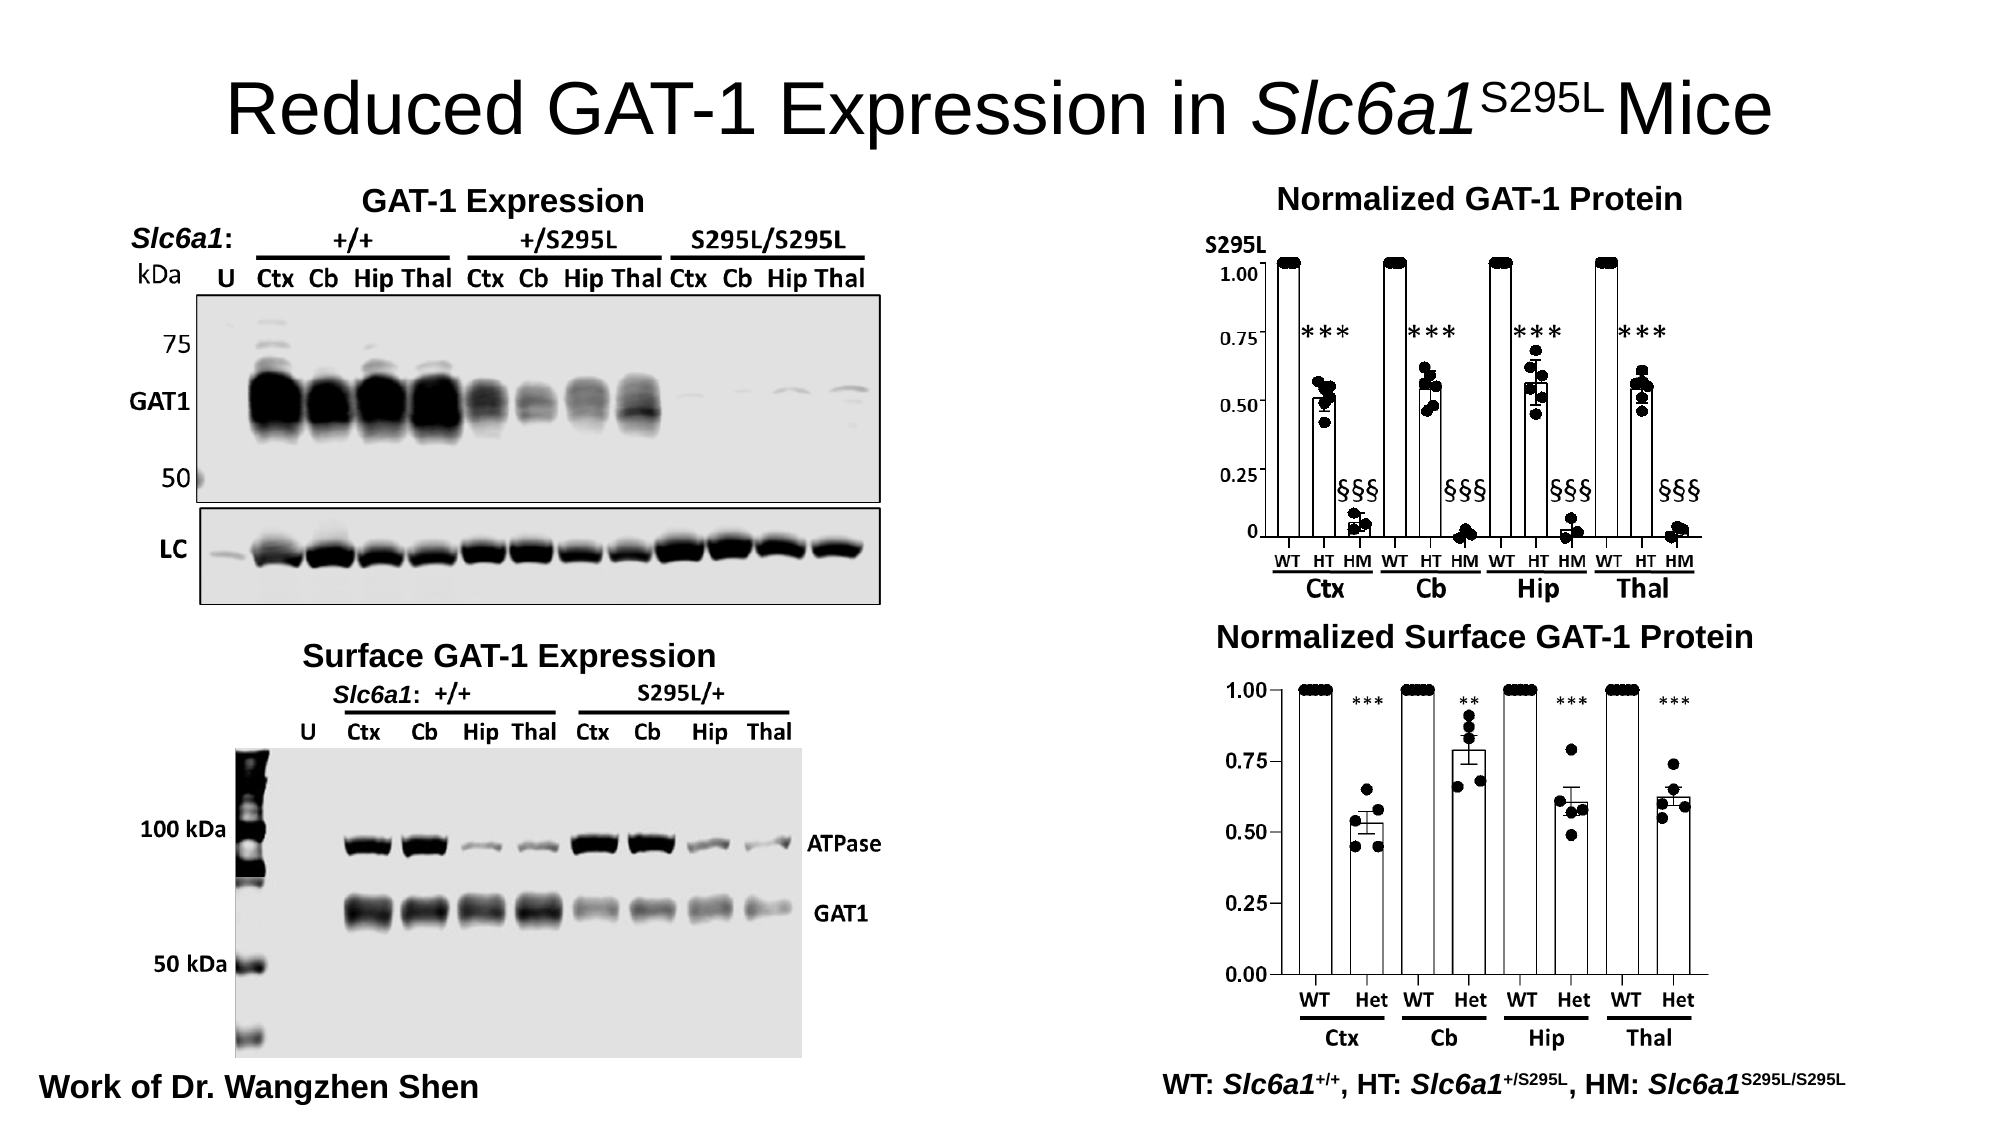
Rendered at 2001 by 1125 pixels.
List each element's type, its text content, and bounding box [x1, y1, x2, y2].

text_box WT: Slc6a1+/+, HT: Slc6a1+/S295L, HM: Slc6a1S295L/S295L [921, 1057, 2000, 1125]
picture [1189, 220, 1772, 625]
text_box Reduced GAT-1 Expression in Slc6a1S295L Mice [53, 1, 1947, 219]
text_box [116, 171, 904, 1058]
text_box Normalized Surface GAT-1 Protein [998, 607, 1973, 663]
text_box Work of Dr. Wangzhen Shen [9, 1057, 510, 1125]
picture [1168, 669, 1803, 1073]
